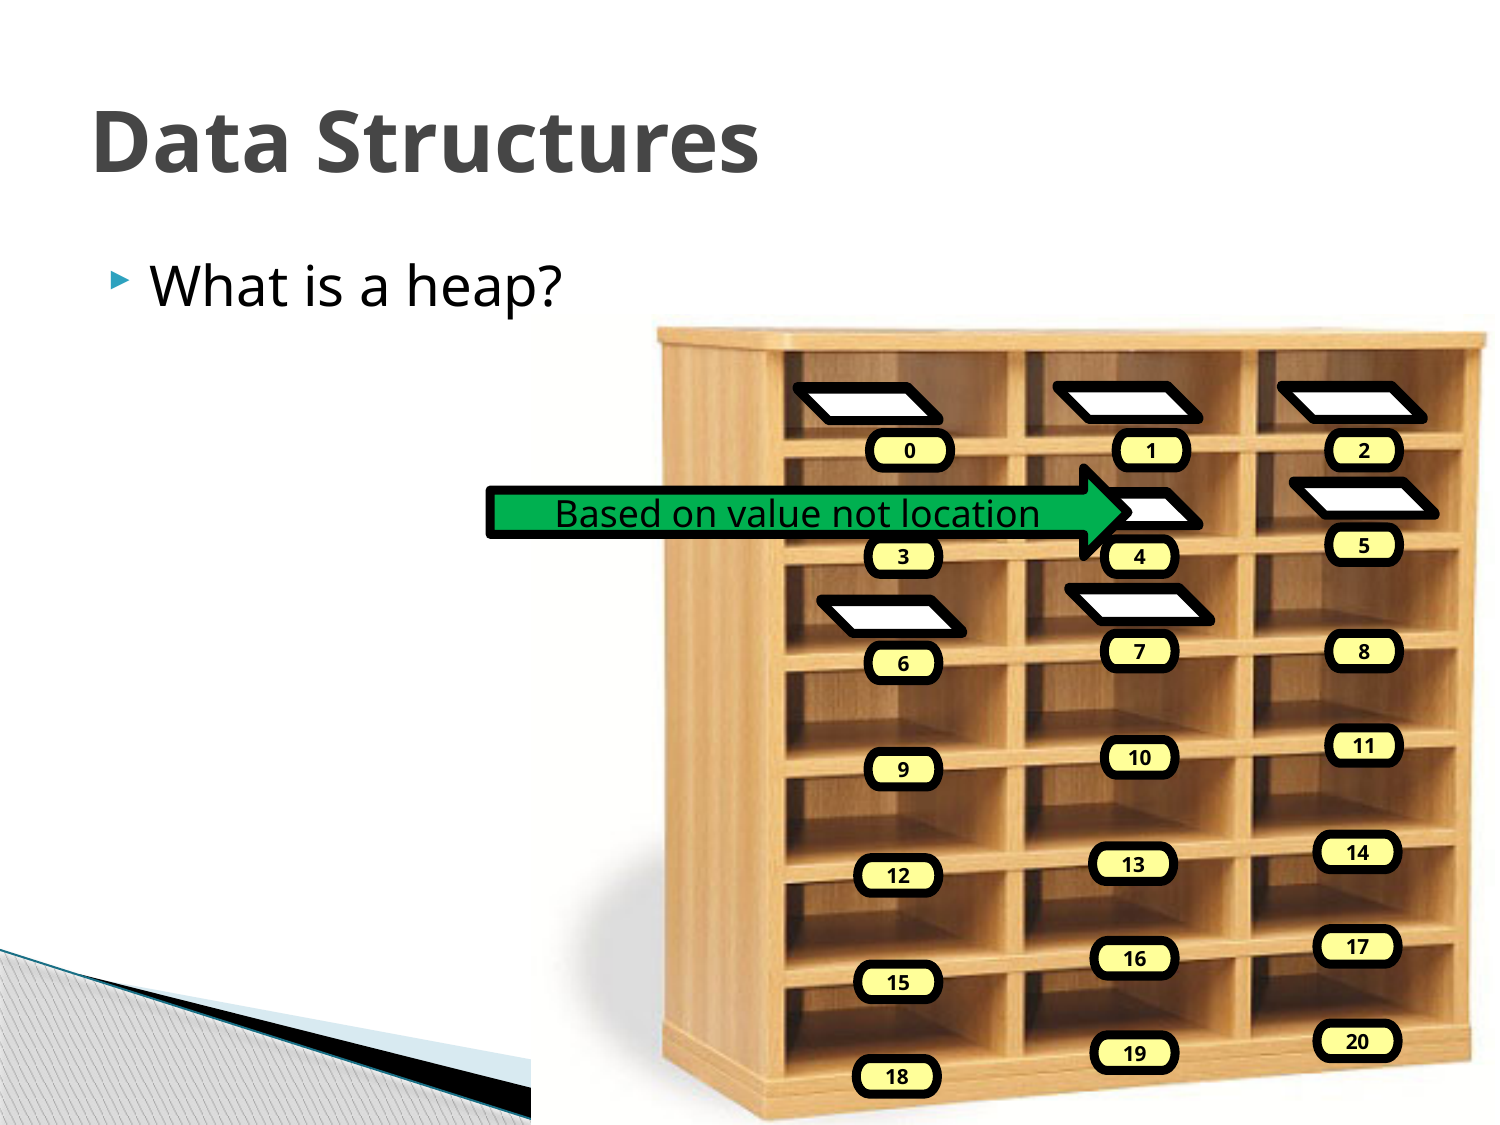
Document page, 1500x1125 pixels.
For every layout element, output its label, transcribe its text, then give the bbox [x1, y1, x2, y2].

title Data Structures [75, 45, 1425, 233]
picture [531, 314, 1495, 1125]
list What is a heap? [75, 243, 1425, 986]
text_box Based on value not location [485, 485, 525, 539]
